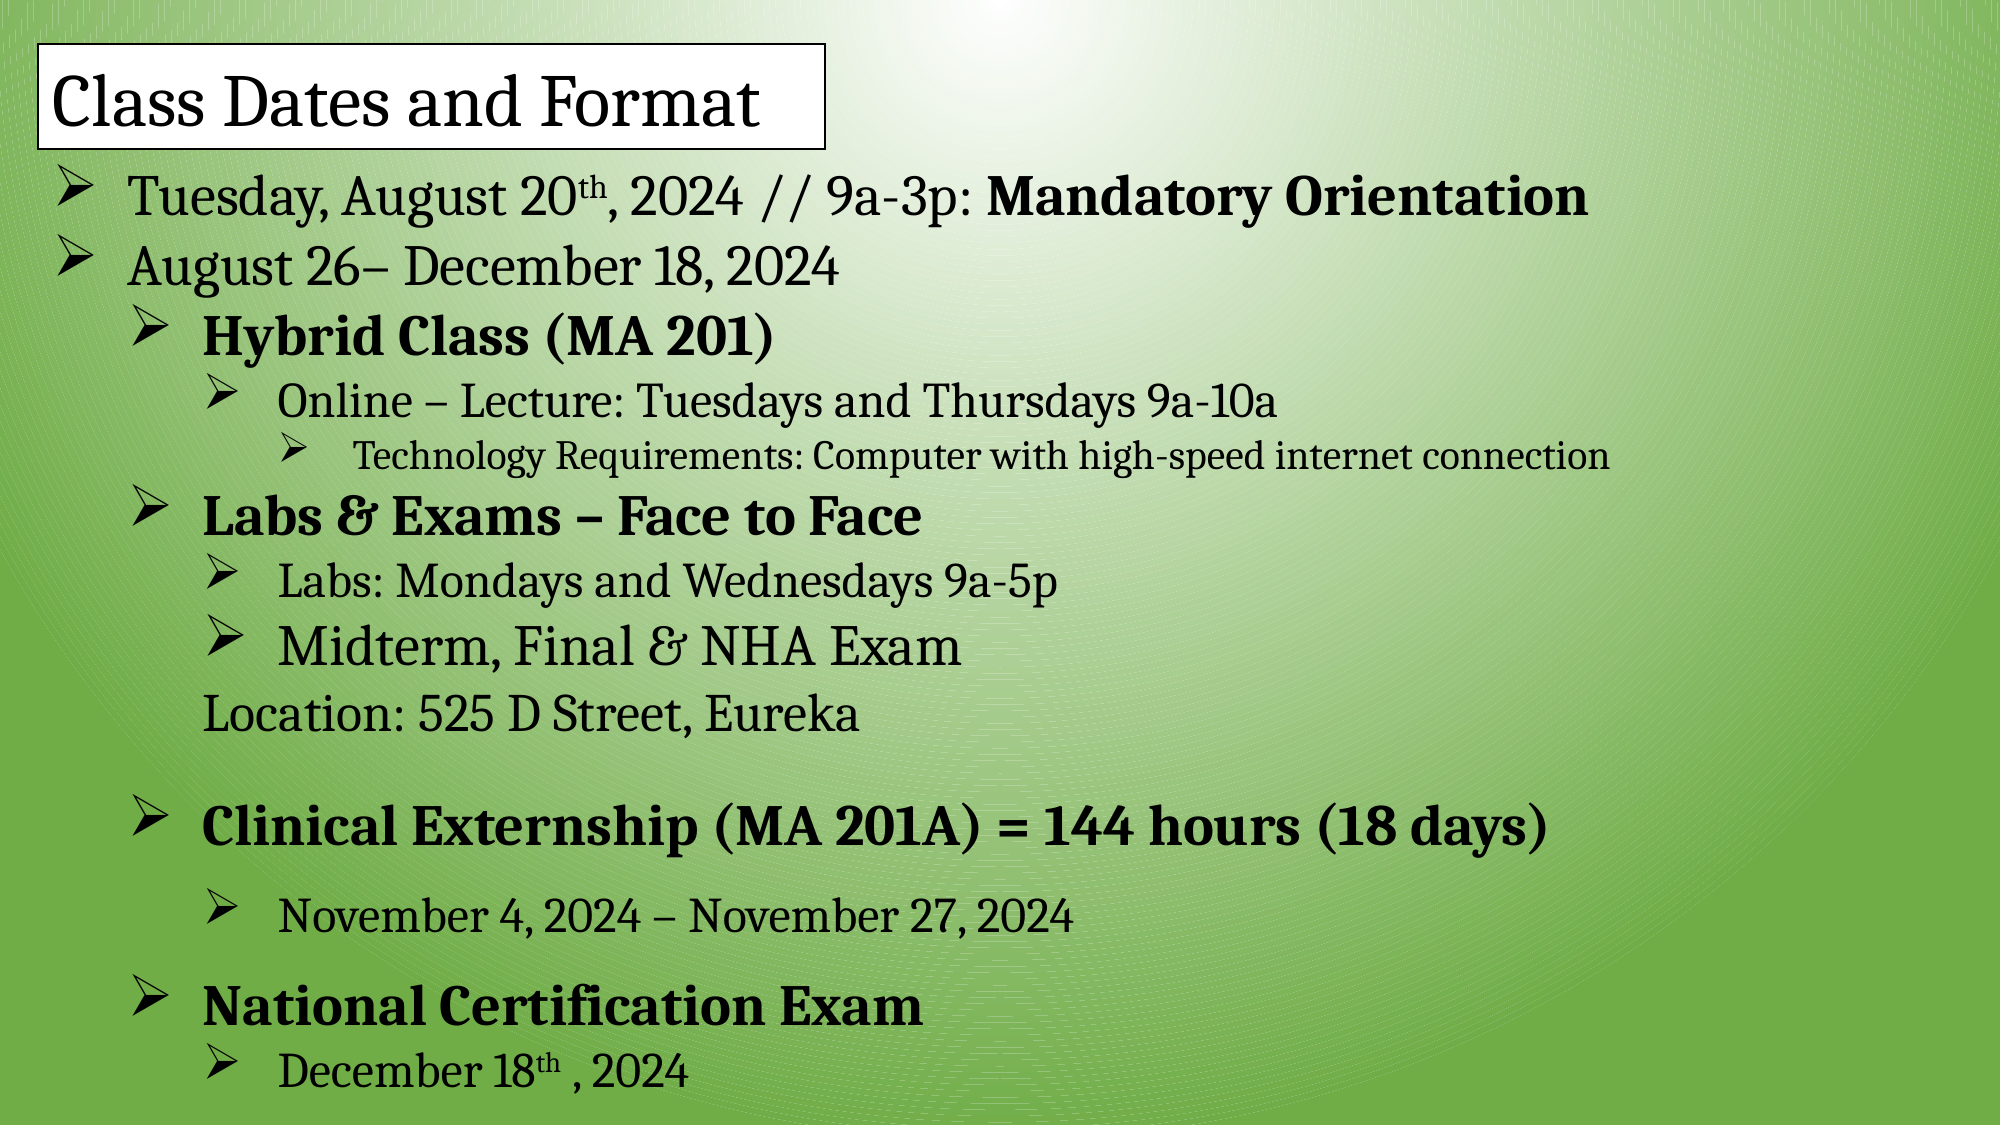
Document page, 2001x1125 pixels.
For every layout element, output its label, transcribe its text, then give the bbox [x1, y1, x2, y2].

text_box Class Dates and Format [37, 43, 826, 150]
text_box Tuesday, August 20th, 2024 // 9a-3p: Mandatory Orientation August 26– December 18, 2024 Hybrid Class (MA 201) Online – Lecture: Tuesdays and Thursdays 9a-10a Technology Requirements: Computer with high-speed internet connection Labs & Exams – Face to Face Labs: Mondays and Wednesdays 9a-5p Midterm, Final & NHA Exam Location: 525 D Street, Eureka Clinical Externship (MA 201A) = 144 hours (18 days) November 4, 2024 – November 27, 2024 National Certification Exam December 18th , 2024 [38, 150, 1925, 1105]
